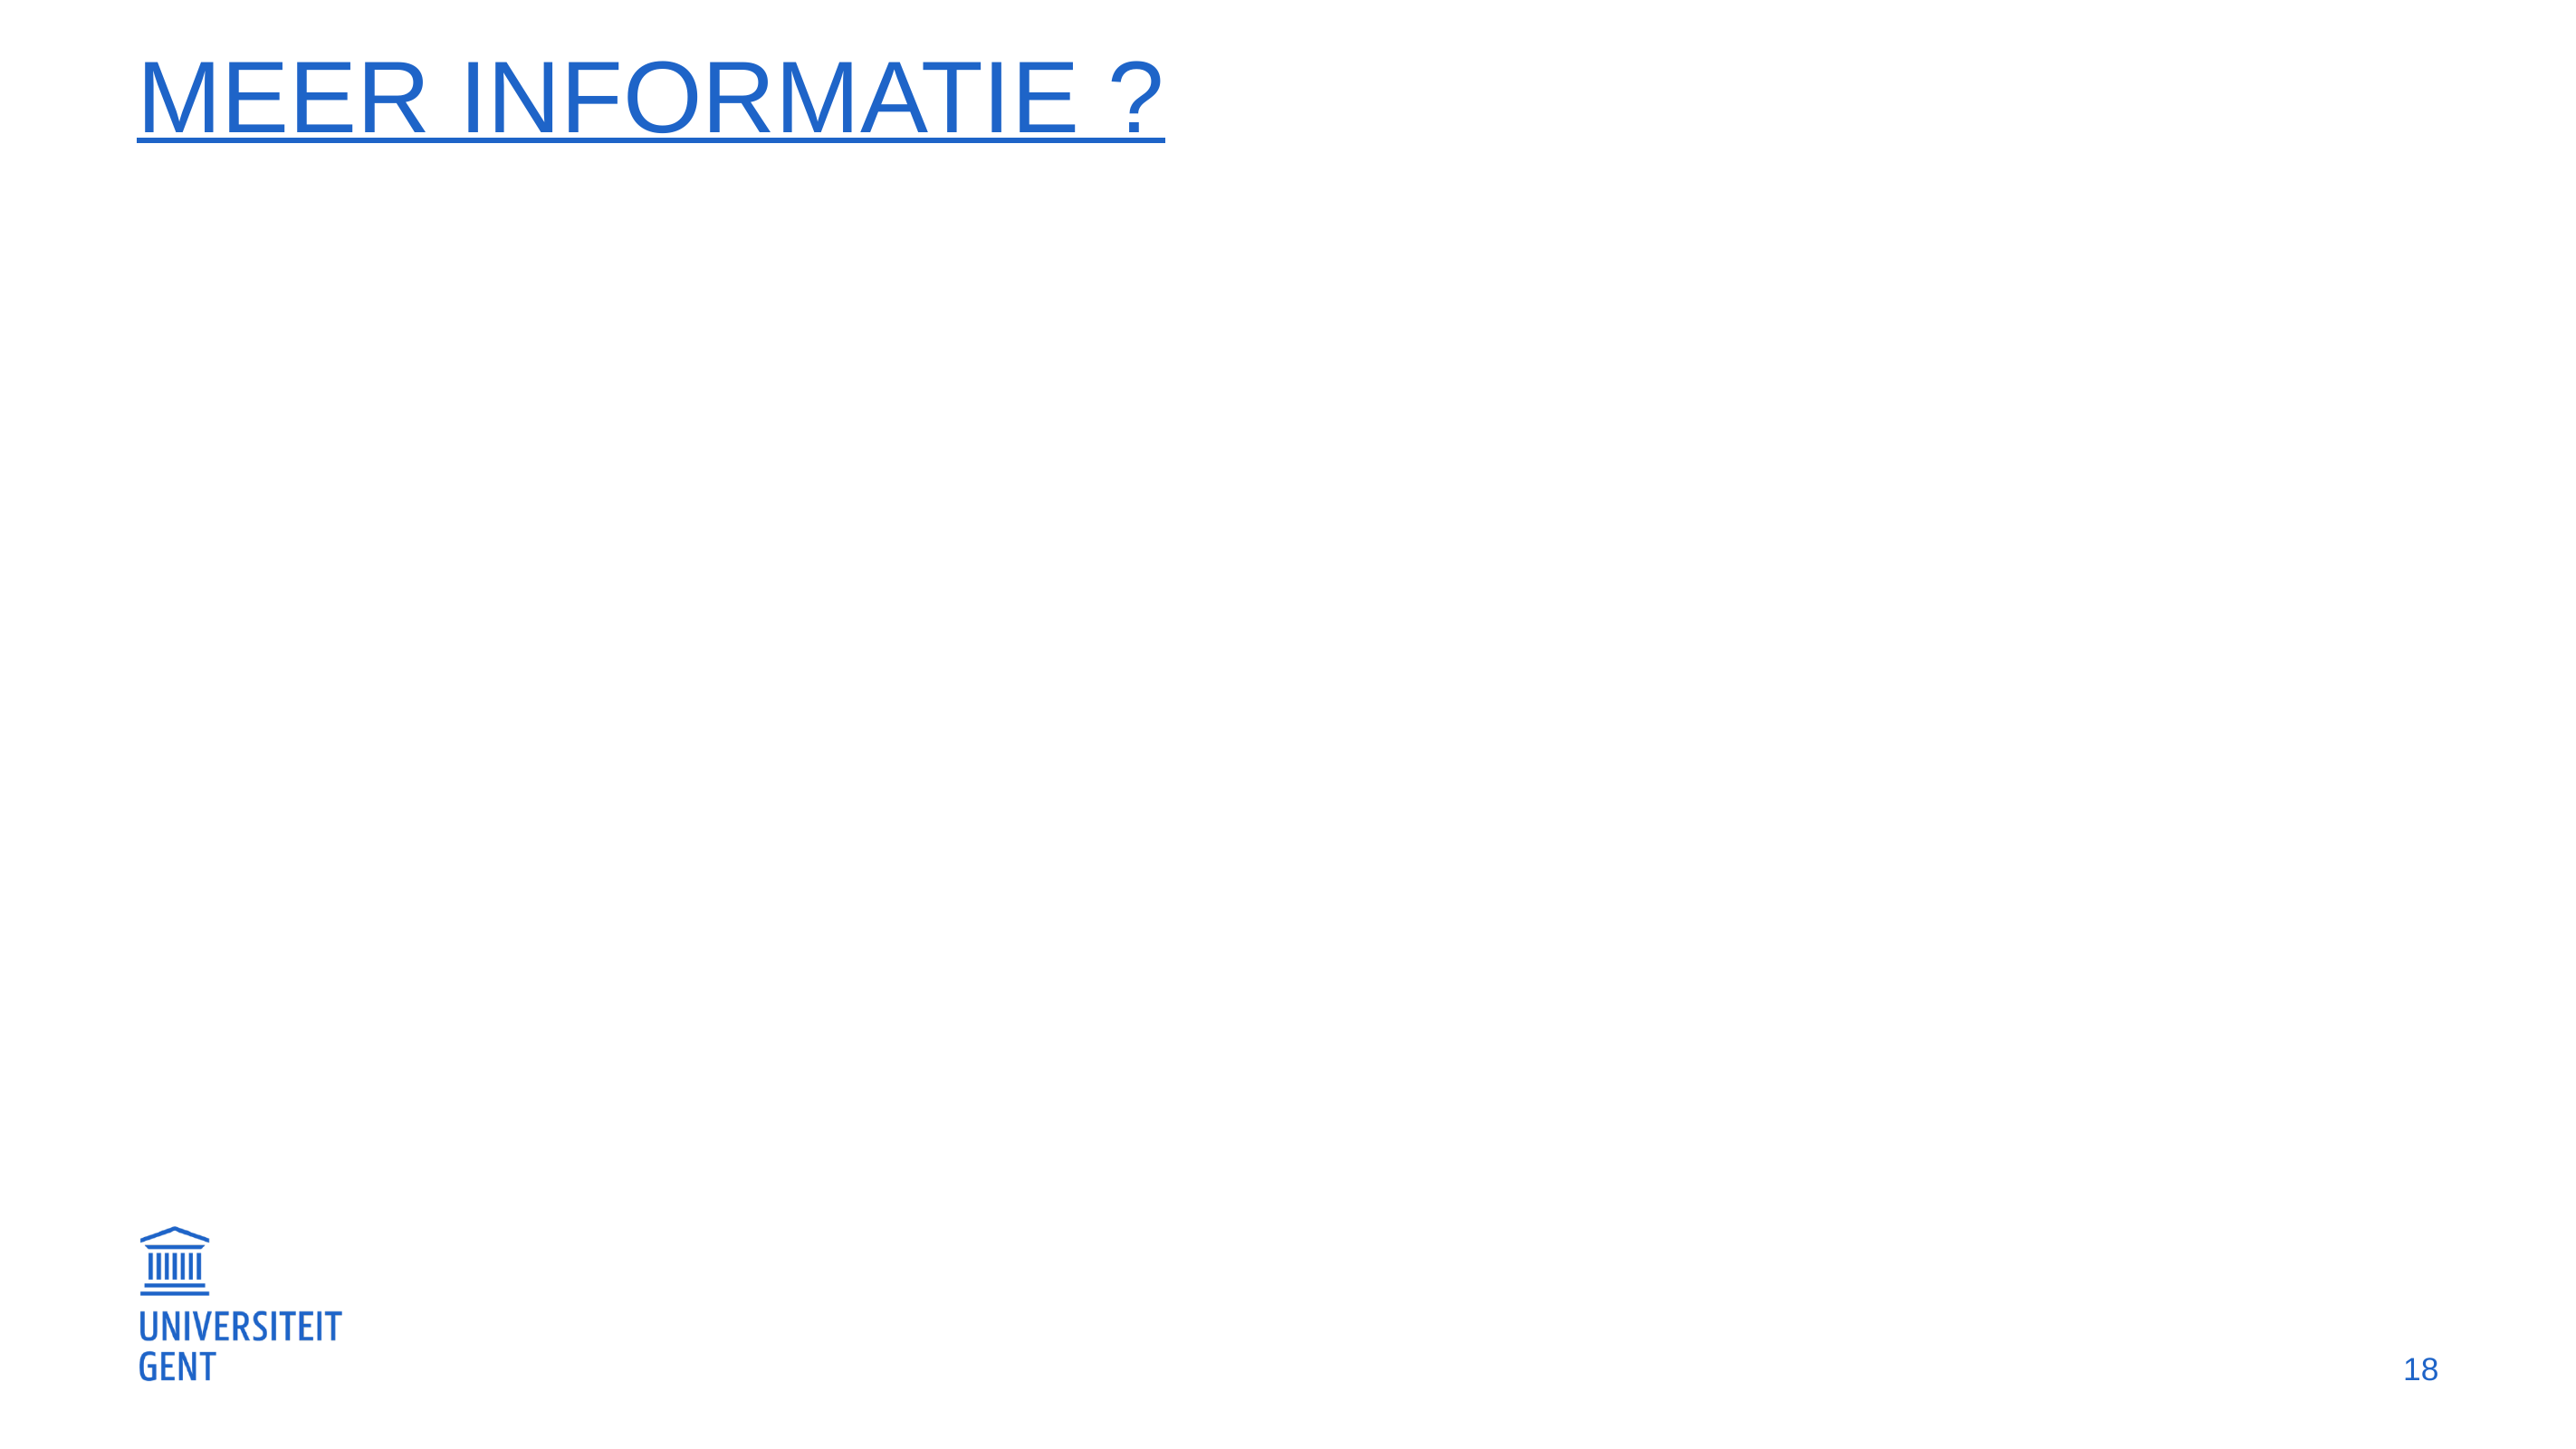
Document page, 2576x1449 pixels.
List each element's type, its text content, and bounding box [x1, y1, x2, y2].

slide_number 18 [2315, 1329, 2453, 1407]
title MEER INFORMATIE ? [123, 37, 2456, 166]
picture [72, 1174, 415, 1449]
